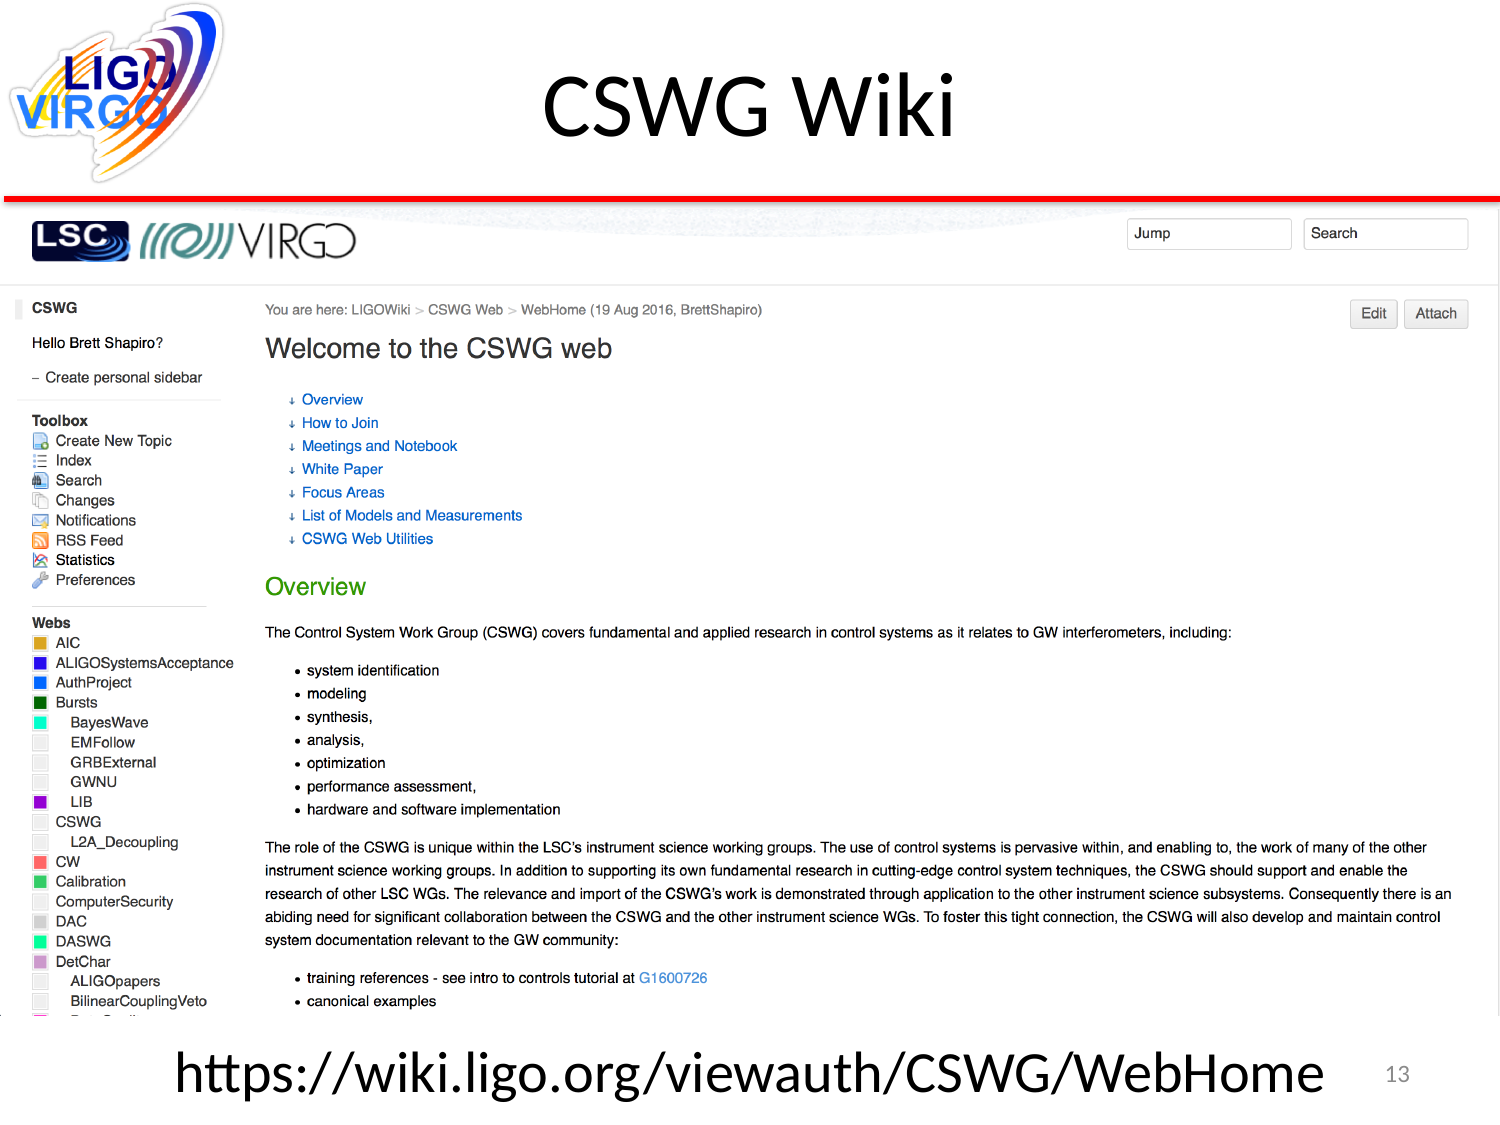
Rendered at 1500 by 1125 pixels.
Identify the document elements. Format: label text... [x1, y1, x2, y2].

picture [0, 209, 1500, 1016]
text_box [0, 0, 1500, 205]
text_box https://wiki.ligo.org/viewauth/CSWG/WebHome [0, 1026, 1500, 1112]
slide_number 13 [1074, 1042, 1425, 1103]
